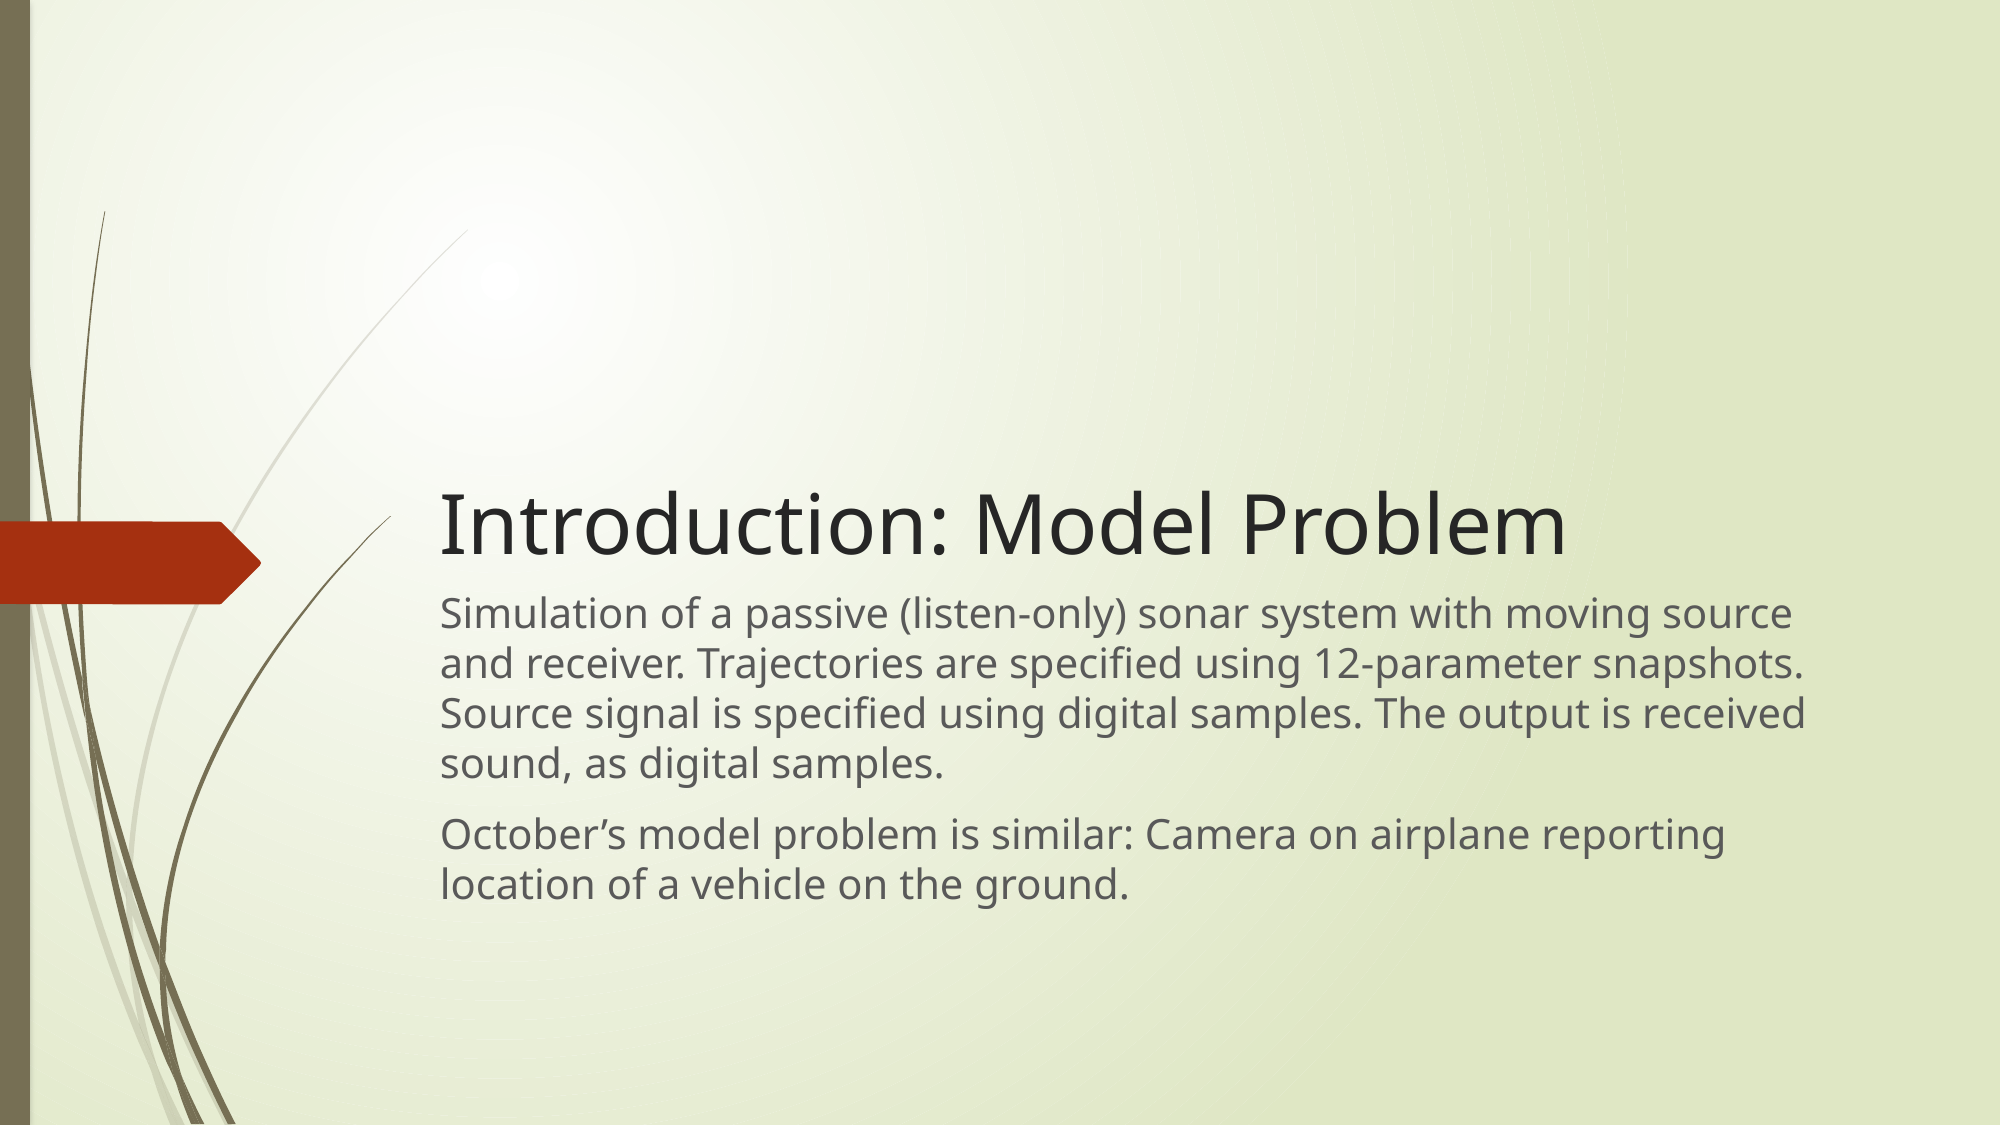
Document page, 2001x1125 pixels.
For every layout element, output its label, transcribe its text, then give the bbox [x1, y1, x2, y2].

list Simulation of a passive (listen-only) sonar system with moving source and receiver. Trajectories are specified using 12-parameter snapshots. Source signal is specified using digital samples. The output is received sound, as digital samples. October’s model problem is similar: Camera on airplane reporting location of a vehicle on the ground. [424, 579, 1888, 994]
title Introduction: Model Problem [424, 337, 1888, 579]
